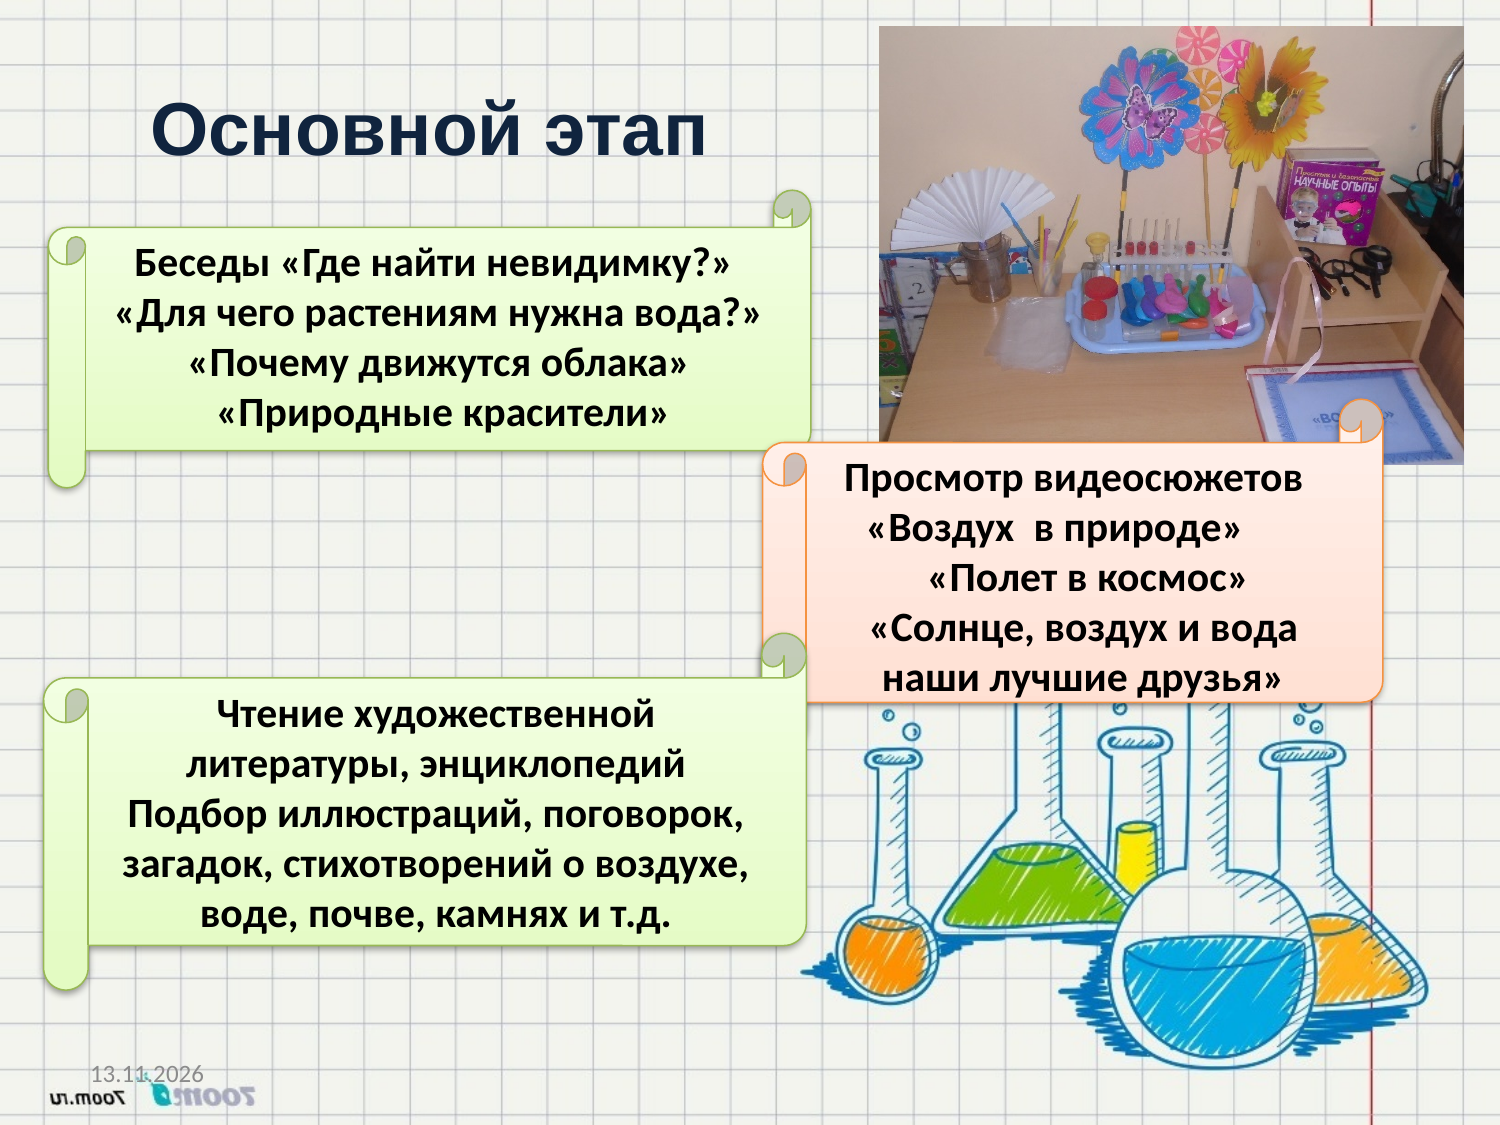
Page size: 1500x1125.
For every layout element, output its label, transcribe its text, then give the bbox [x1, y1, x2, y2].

text_box Основной этап [67, 73, 792, 225]
text_box Беседы «Где найти невидимку?» «Для чего растениям нужна вода?» «Почему движутся облака» «Природные красители» [47, 189, 812, 489]
picture [0, 0, 1500, 1125]
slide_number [75, 1042, 425, 1103]
text_box Чтение художественной литературы, энциклопедий Подбор иллюстраций, поговорок, загадок, стихотворений о воздухе, воде, почве, камнях и т.д. [42, 632, 808, 991]
text_box Просмотр видеосюжетов «Воздух в природе» «Полет в космос» «Солнце, воздух и вода наши лучшие друзья» [761, 441, 1384, 704]
